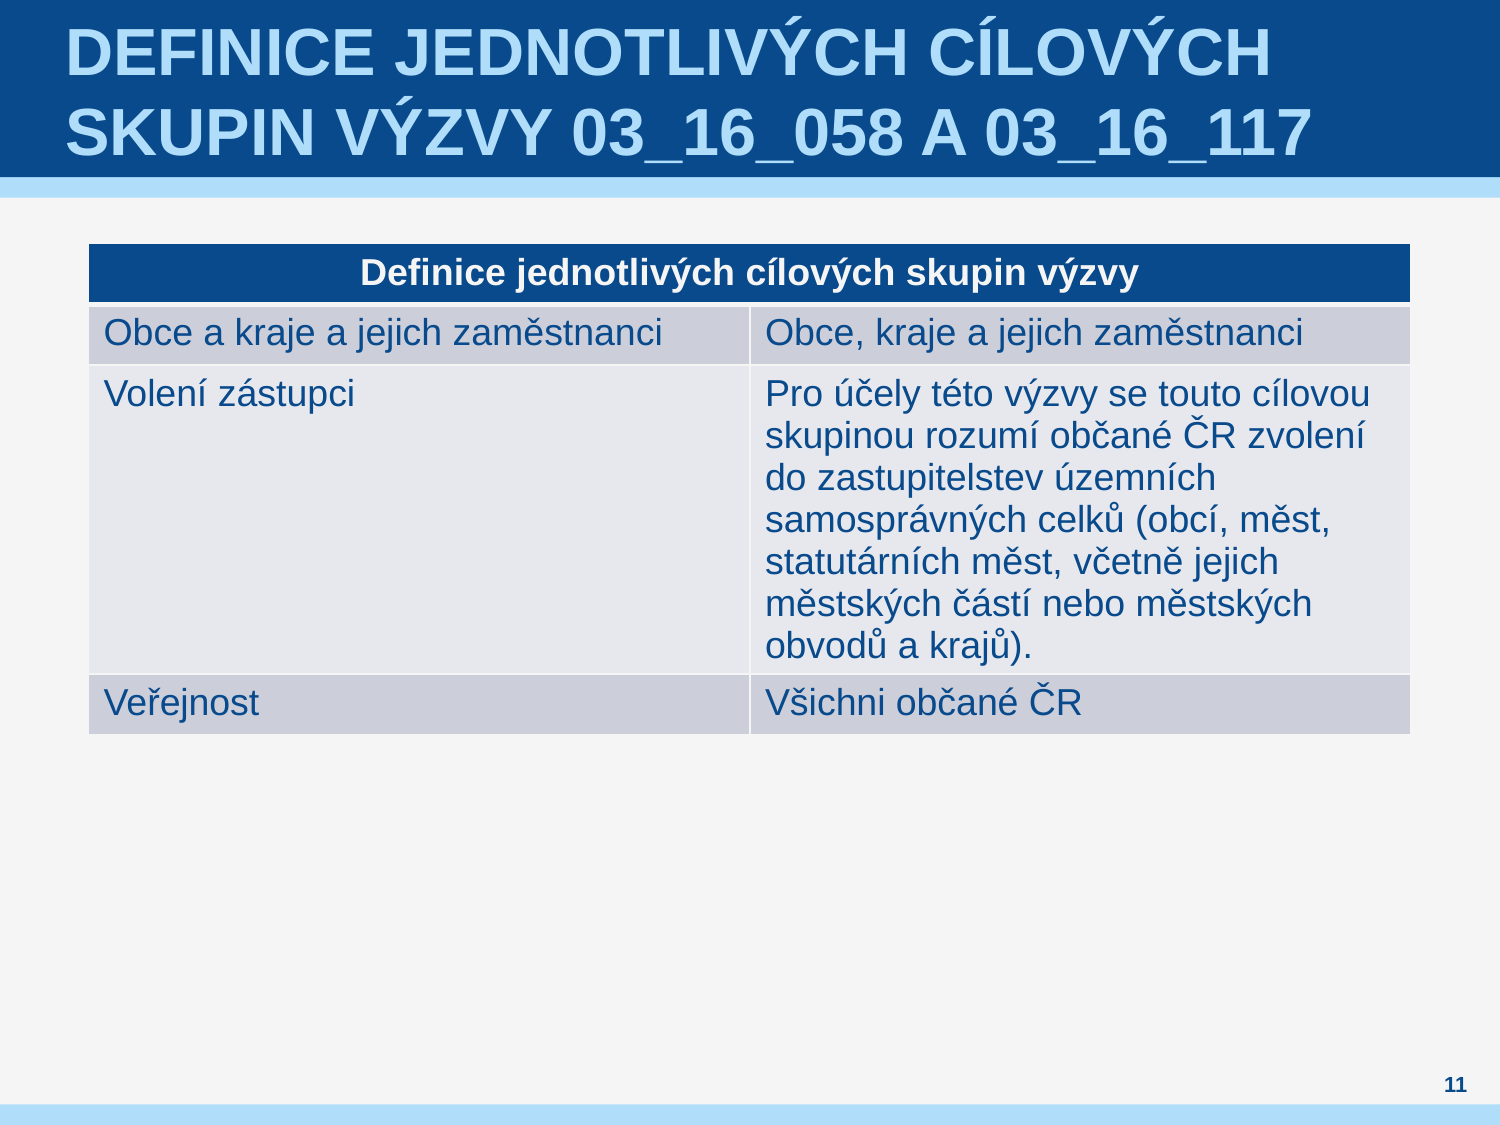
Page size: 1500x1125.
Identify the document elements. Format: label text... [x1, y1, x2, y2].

table_cell Volení zástupci [89, 366, 749, 673]
table_cell Obce a kraje a jejich zaměstnanci [89, 307, 749, 364]
table_cell Všichni občané ČR [751, 675, 1410, 734]
slide_number 11 [1417, 1068, 1495, 1099]
table_header Definice jednotlivých cílových skupin výzvy [89, 244, 1410, 302]
title DEFINICE JEDNOTLIVÝCH CÍLOVÝCH SKUPIN VÝZVY 03_16_058 a 03_16_117 [59, 0, 1441, 178]
table_cell Pro účely této výzvy se touto cílovou skupinou rozumí občané ČR zvolení do zastupitelstev územních samosprávných celků (obcí, měst, statutárních měst, včetně jejich městských částí nebo městských obvodů a krajů). [751, 366, 1410, 673]
table_cell Veřejnost [89, 675, 749, 734]
table_cell Obce, kraje a jejich zaměstnanci [751, 307, 1410, 364]
